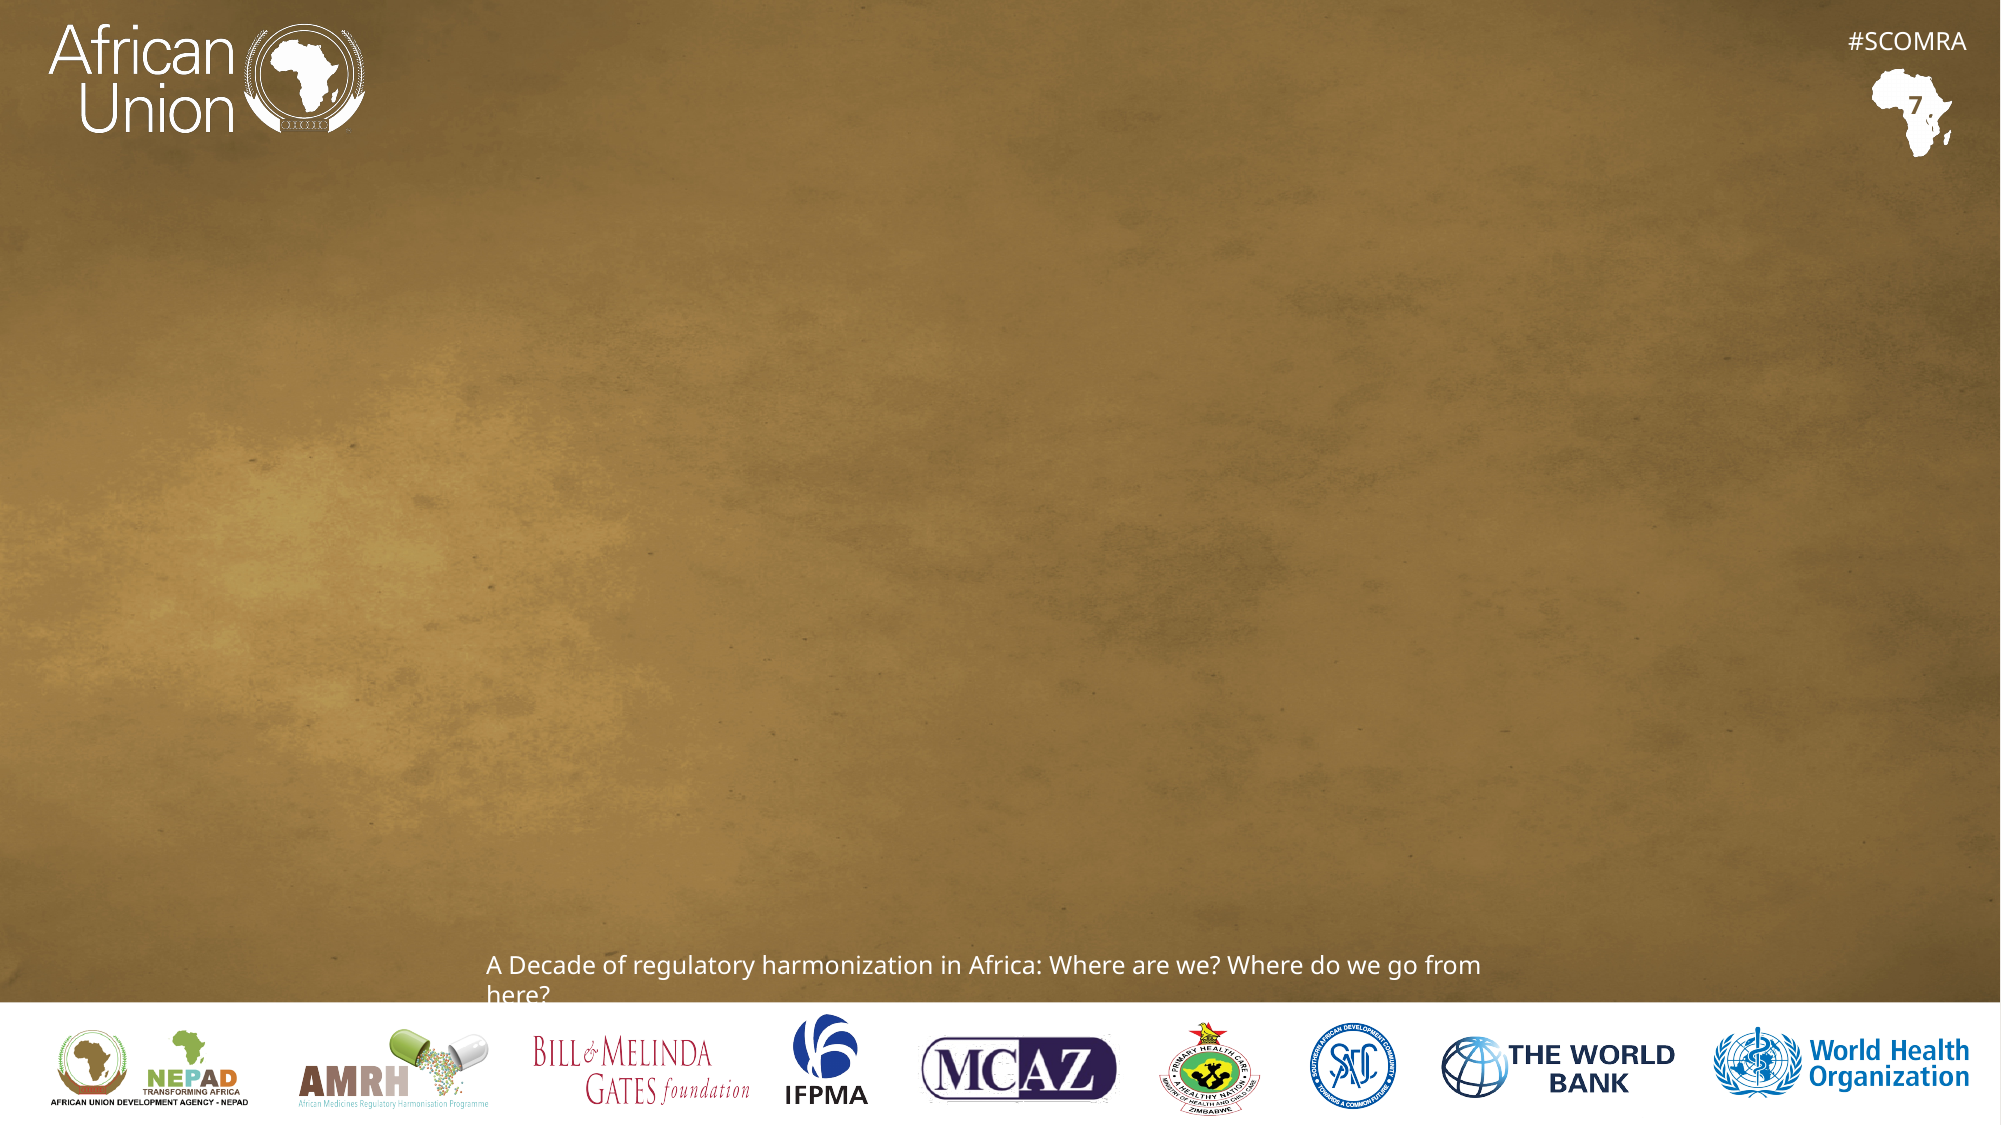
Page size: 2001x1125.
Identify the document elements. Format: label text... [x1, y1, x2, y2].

picture [1440, 1028, 1676, 1118]
text_box 7 [1893, 82, 1937, 128]
picture [290, 1008, 497, 1125]
picture [533, 1035, 749, 1105]
picture [767, 1006, 886, 1124]
picture [0, 0, 2001, 1125]
picture [1155, 1013, 1263, 1119]
picture [490, 992, 497, 1002]
picture [897, 1025, 1124, 1113]
picture [44, 1020, 254, 1108]
picture [1308, 1021, 1398, 1111]
picture [1709, 1024, 1973, 1101]
